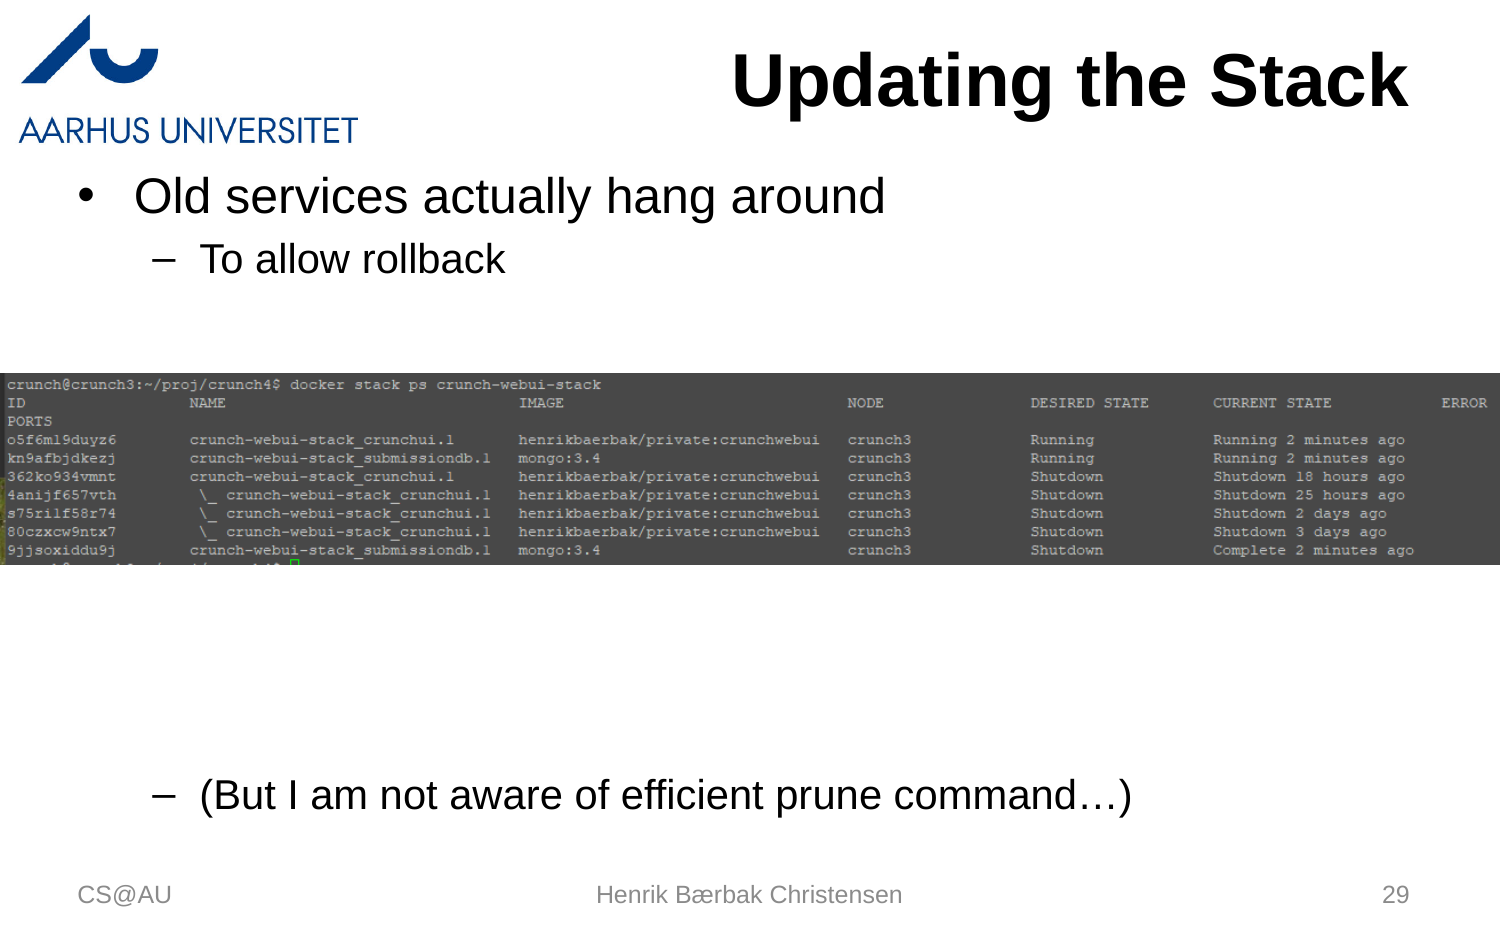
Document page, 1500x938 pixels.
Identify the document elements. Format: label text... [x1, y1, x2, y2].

slide_number 29 [1074, 868, 1425, 919]
list Old services actually hang around To allow rollback (But I am not aware of efficient prune command…) [62, 574, 1425, 865]
picture [14, 9, 358, 146]
slide_number CS@AU [62, 868, 413, 919]
picture [0, 373, 1500, 565]
title Updating the Stack [75, 27, 1425, 125]
list Old services actually hang around To allow rollback (But I am not aware of efficient prune command…) [62, 156, 1425, 371]
footer Henrik Bærbak Christensen [512, 868, 988, 919]
